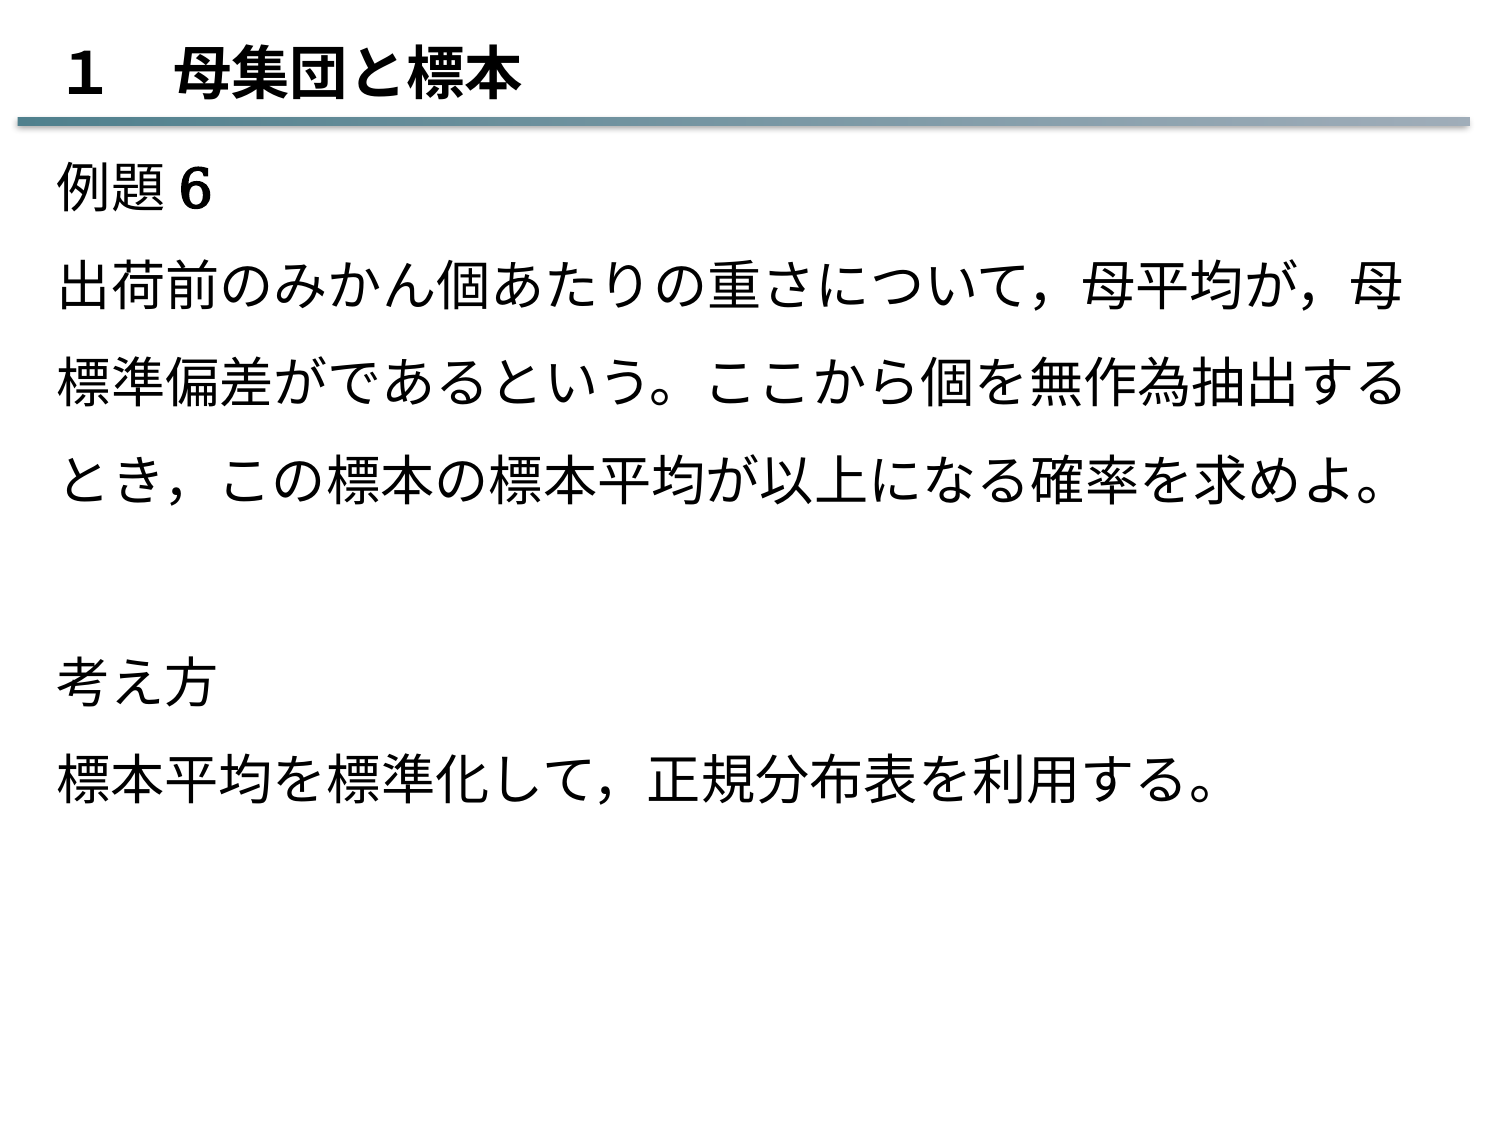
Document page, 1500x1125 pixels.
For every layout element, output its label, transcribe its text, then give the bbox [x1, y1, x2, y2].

text_box １ 母集団と標本 [42, 13, 1436, 114]
